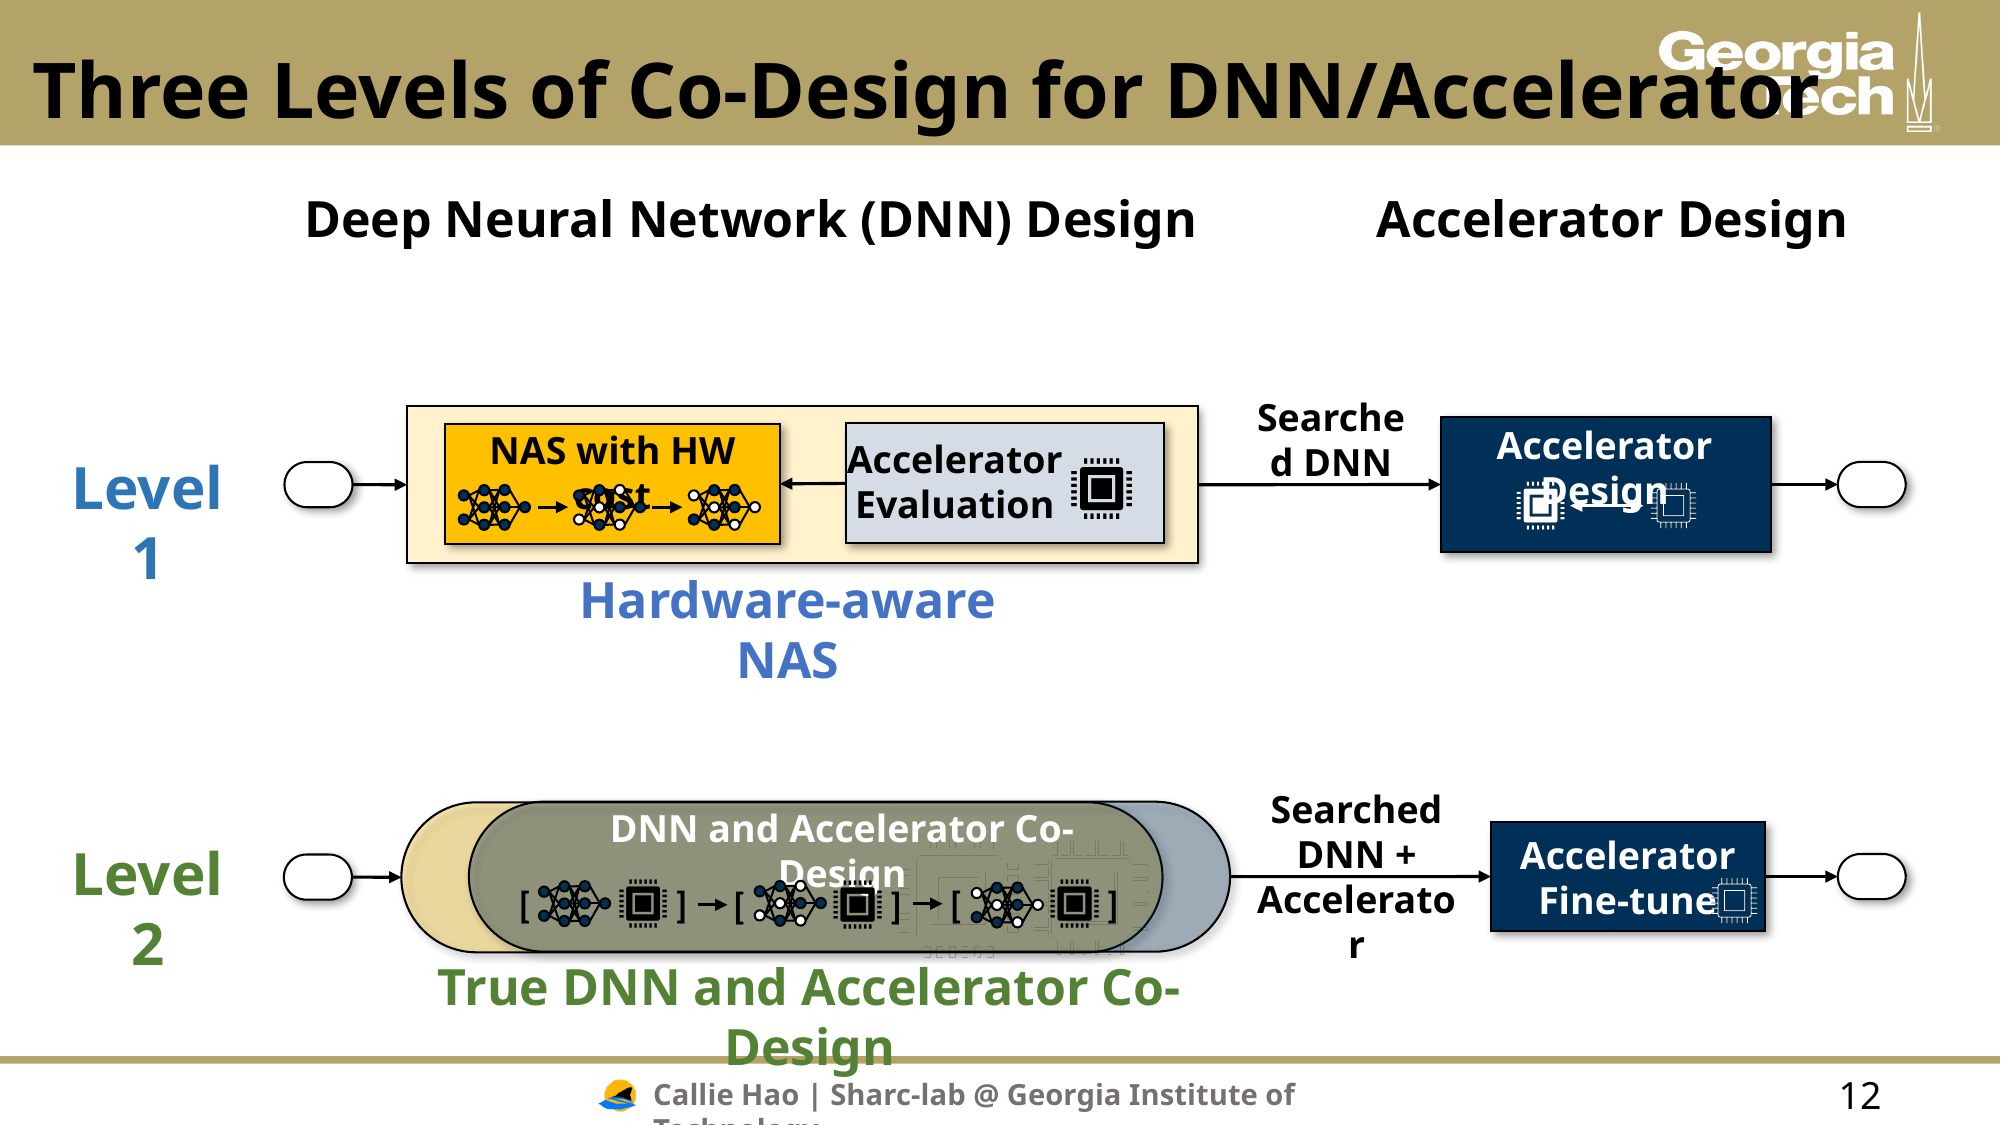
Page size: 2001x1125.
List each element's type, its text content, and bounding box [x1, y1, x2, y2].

text_box [ ] [733, 881, 827, 927]
text_box Accelerator Design [1361, 179, 1863, 255]
text_box [1836, 852, 1907, 901]
text_box [ ] [673, 880, 699, 926]
picture [1704, 870, 1765, 931]
text_box Accelerator Evaluation [828, 428, 1082, 534]
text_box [458, 484, 760, 530]
text_box [283, 461, 354, 509]
text_box True DNN and Accelerator Co-Design [351, 947, 1268, 1083]
slide_number 12 [1823, 1064, 1941, 1114]
text_box Level 2 [40, 829, 255, 985]
text_box Deep Neural Network (DNN) Design [289, 179, 1213, 255]
text_box [1127, 800, 1232, 952]
text_box [444, 423, 781, 545]
text_box Searched DNN [1234, 485, 1424, 491]
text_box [971, 882, 1043, 928]
text_box NAS with HW cost [447, 419, 778, 525]
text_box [942, 874, 1016, 1025]
text_box [406, 405, 1199, 564]
text_box Accelerator Fine-tune [1490, 821, 1766, 932]
text_box [400, 801, 527, 954]
text_box Accelerator Design [1424, 414, 1786, 520]
text_box [1440, 520, 1772, 553]
text_box Hardware-aware NAS [535, 560, 1041, 696]
text_box [845, 422, 1165, 544]
picture [1063, 450, 1140, 527]
picture [596, 1083, 640, 1112]
text_box Searched DNN + Accelerator [1239, 877, 1474, 974]
picture [1659, 12, 1941, 133]
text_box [538, 881, 611, 927]
text_box [282, 853, 353, 901]
text_box [1836, 460, 1907, 509]
text_box [ ] [519, 880, 612, 926]
text_box Level 1 [40, 443, 255, 599]
text_box Searched DNN + Accelerator [1239, 779, 1474, 876]
title Three Levels of Co-Design for DNN/Accelerator [17, 42, 1875, 145]
picture [612, 873, 673, 934]
text_box Searched DNN [1234, 386, 1428, 484]
picture [827, 822, 1166, 973]
text_box [467, 800, 883, 953]
text_box DNN and Accelerator Co-Design [558, 797, 1127, 903]
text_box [754, 880, 826, 926]
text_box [1510, 475, 1704, 536]
